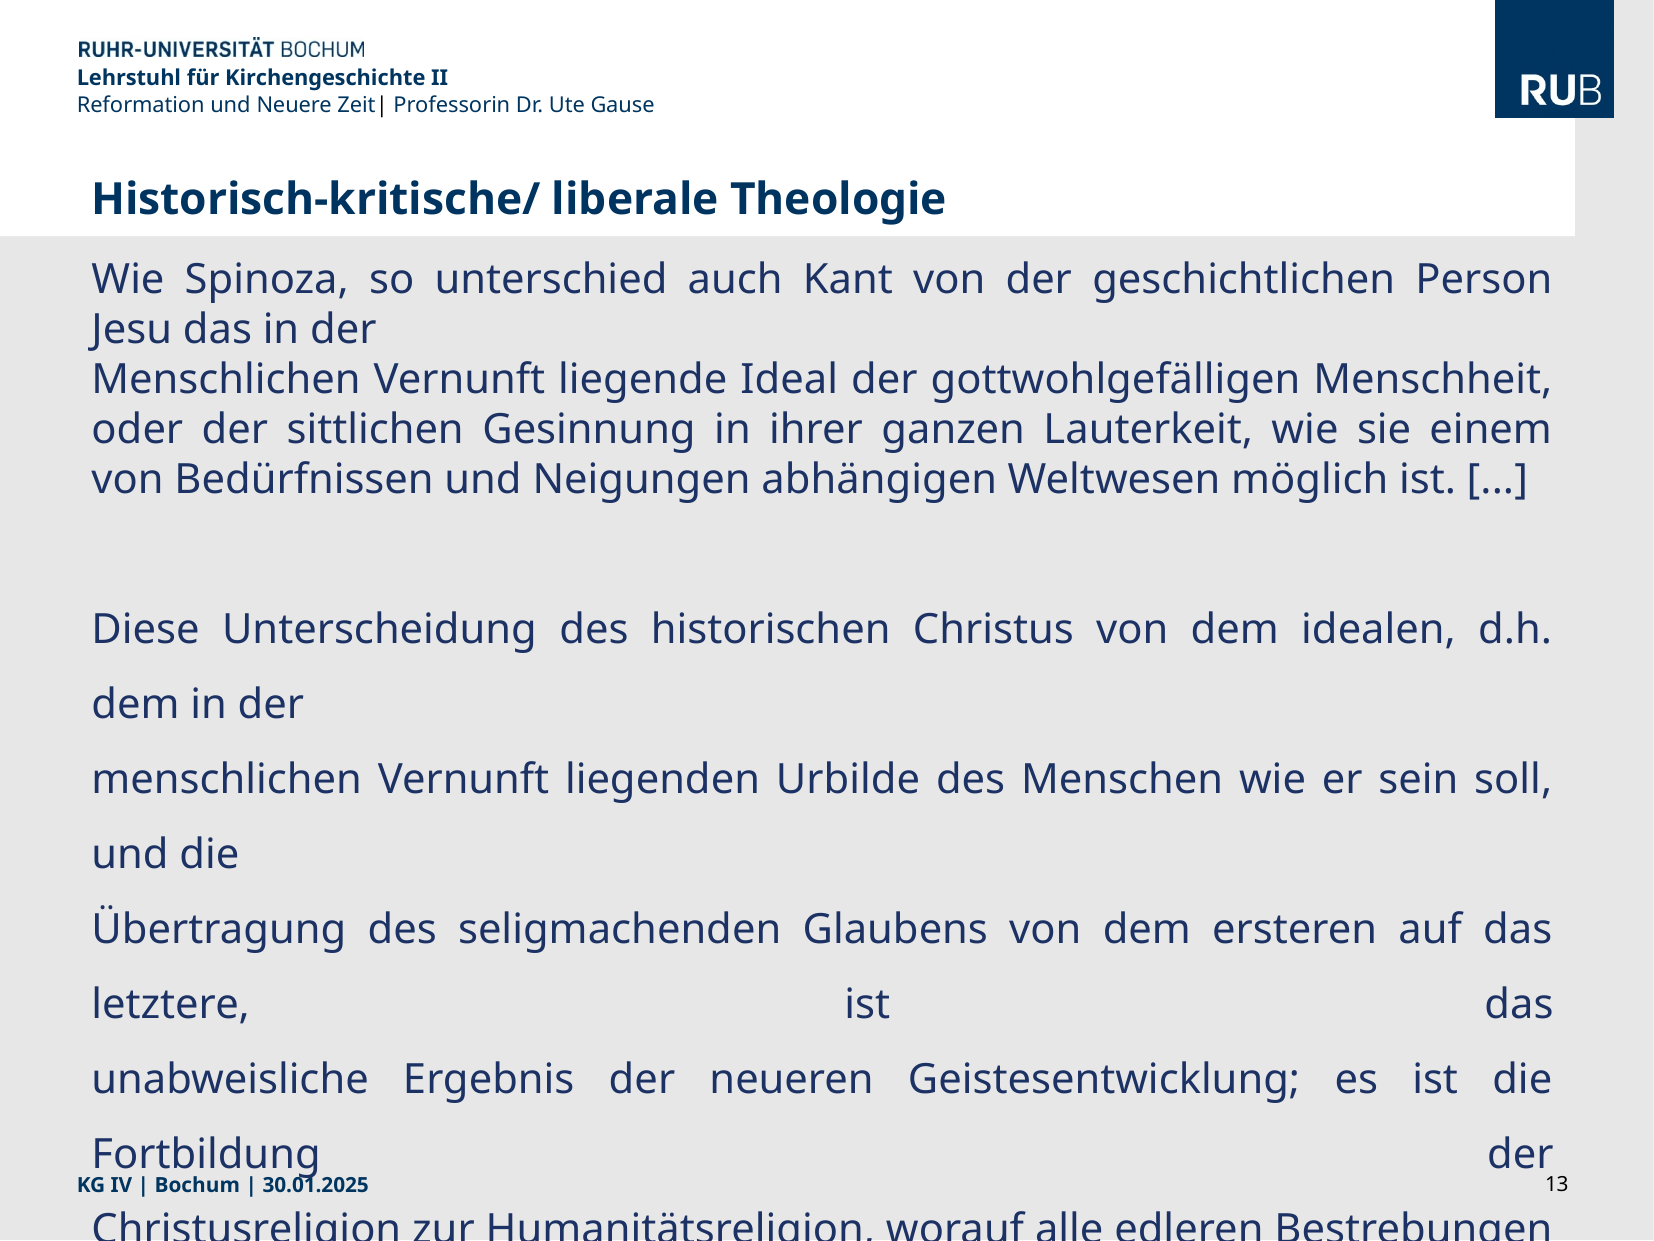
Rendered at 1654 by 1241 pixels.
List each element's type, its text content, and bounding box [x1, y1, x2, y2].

picture [1495, 0, 1614, 118]
text_box Historisch-kritische/ liberale Theologie [76, 165, 1486, 231]
text_box Lehrstuhl für Kirchengeschichte II Reformation und Neuere Zeit| Professorin Dr. Ute Gause [76, 64, 816, 117]
text_box KG IV | Bochum | 30.01.2025 [76, 1171, 1460, 1197]
picture [79, 37, 364, 57]
text_box Wie Spinoza, so unterschied auch Kant von der geschichtlichen Person Jesu das in der Menschlichen Vernunft liegende Ideal der gottwohlgefälligen Menschheit, oder der sittlichen Gesinnung in ihrer ganzen Lauterkeit, wie sie einem von Bedürfnissen und Neigungen abhängigen Weltwesen möglich ist. [...] Diese Unterscheidung des historischen Christus von dem idealen, d.h. dem in der menschlichen Vernunft liegenden Urbilde des Menschen wie er sein soll, und die Übertragung des seligmachenden Glaubens von dem ersteren auf das letztere, ist das unabweisliche Ergebnis der neueren Geistesentwicklung; es ist die Fortbildung der Christusreligion zur Humanitätsreligion, worauf alle edleren Bestrebungen dieser Zeit gerichtet sind. Aus: David Friedrich Strauß, Das Leben Jesu, 1835 Literatur: W. Zager, Liberale Exegese des Neuen Testaments. David Friedrich Strauß. William Wrede. Albert Schweitzer. Rudolf Bultmann, Neukirchen/Vluyn 2004 [76, 244, 1568, 1142]
